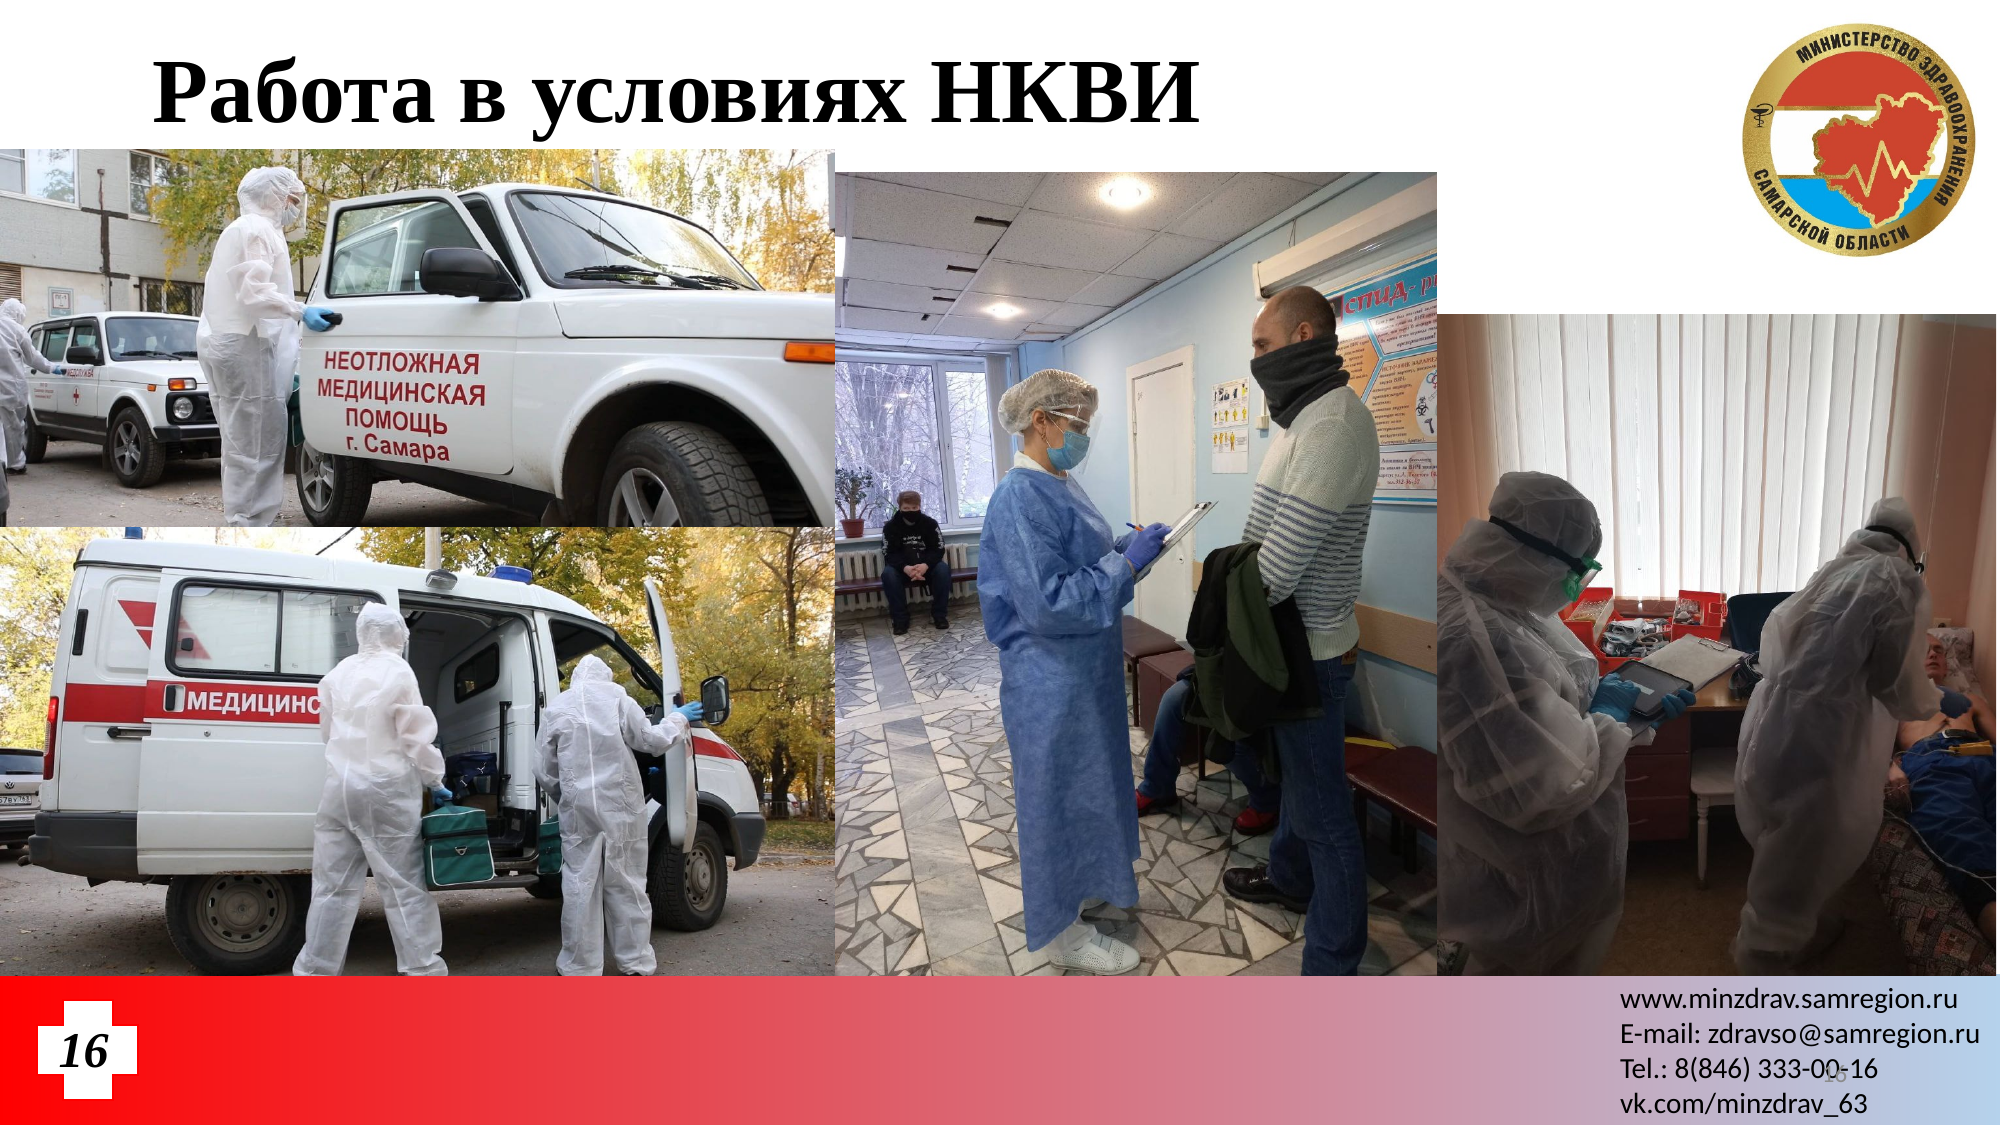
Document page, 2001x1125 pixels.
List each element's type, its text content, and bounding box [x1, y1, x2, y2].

picture [0, 149, 1997, 976]
picture [1725, 2, 1982, 268]
title Работа в условиях НКВИ [137, 19, 1700, 168]
text_box 16 [43, 1009, 124, 1085]
slide_number 16 [1412, 1042, 1863, 1103]
